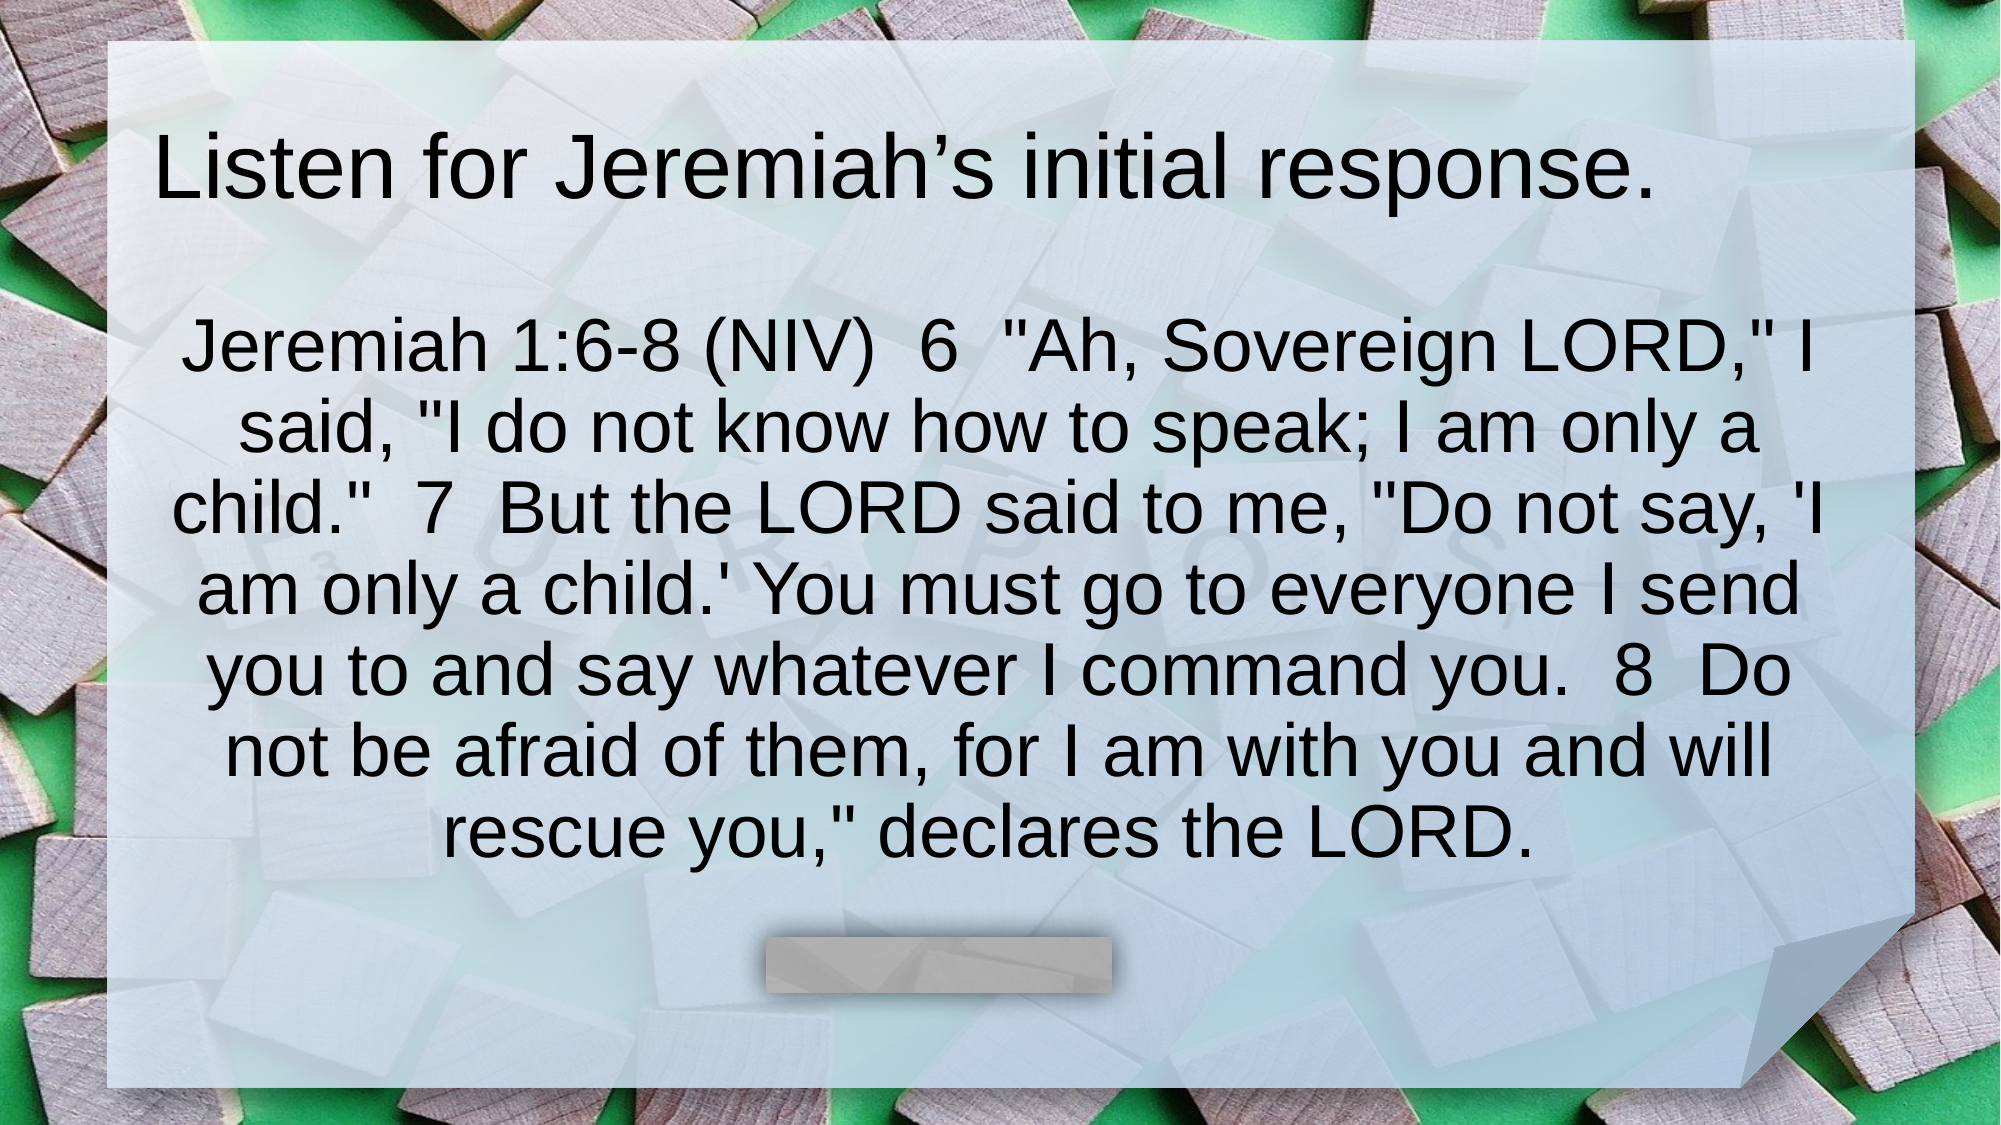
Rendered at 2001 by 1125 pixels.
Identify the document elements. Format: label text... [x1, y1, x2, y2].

list Jeremiah 1:6-8 (NIV) 6 "Ah, Sovereign LORD," I said, "I do not know how to speak; I am only a child." 7 But the LORD said to me, "Do not say, 'I am only a child.' You must go to everyone I send you to and say whatever I command you. 8 Do not be afraid of them, for I am with you and will rescue you," declares the LORD. [137, 299, 1863, 1014]
picture [0, 0, 2001, 1125]
title Listen for Jeremiah’s initial response. [137, 59, 1863, 278]
